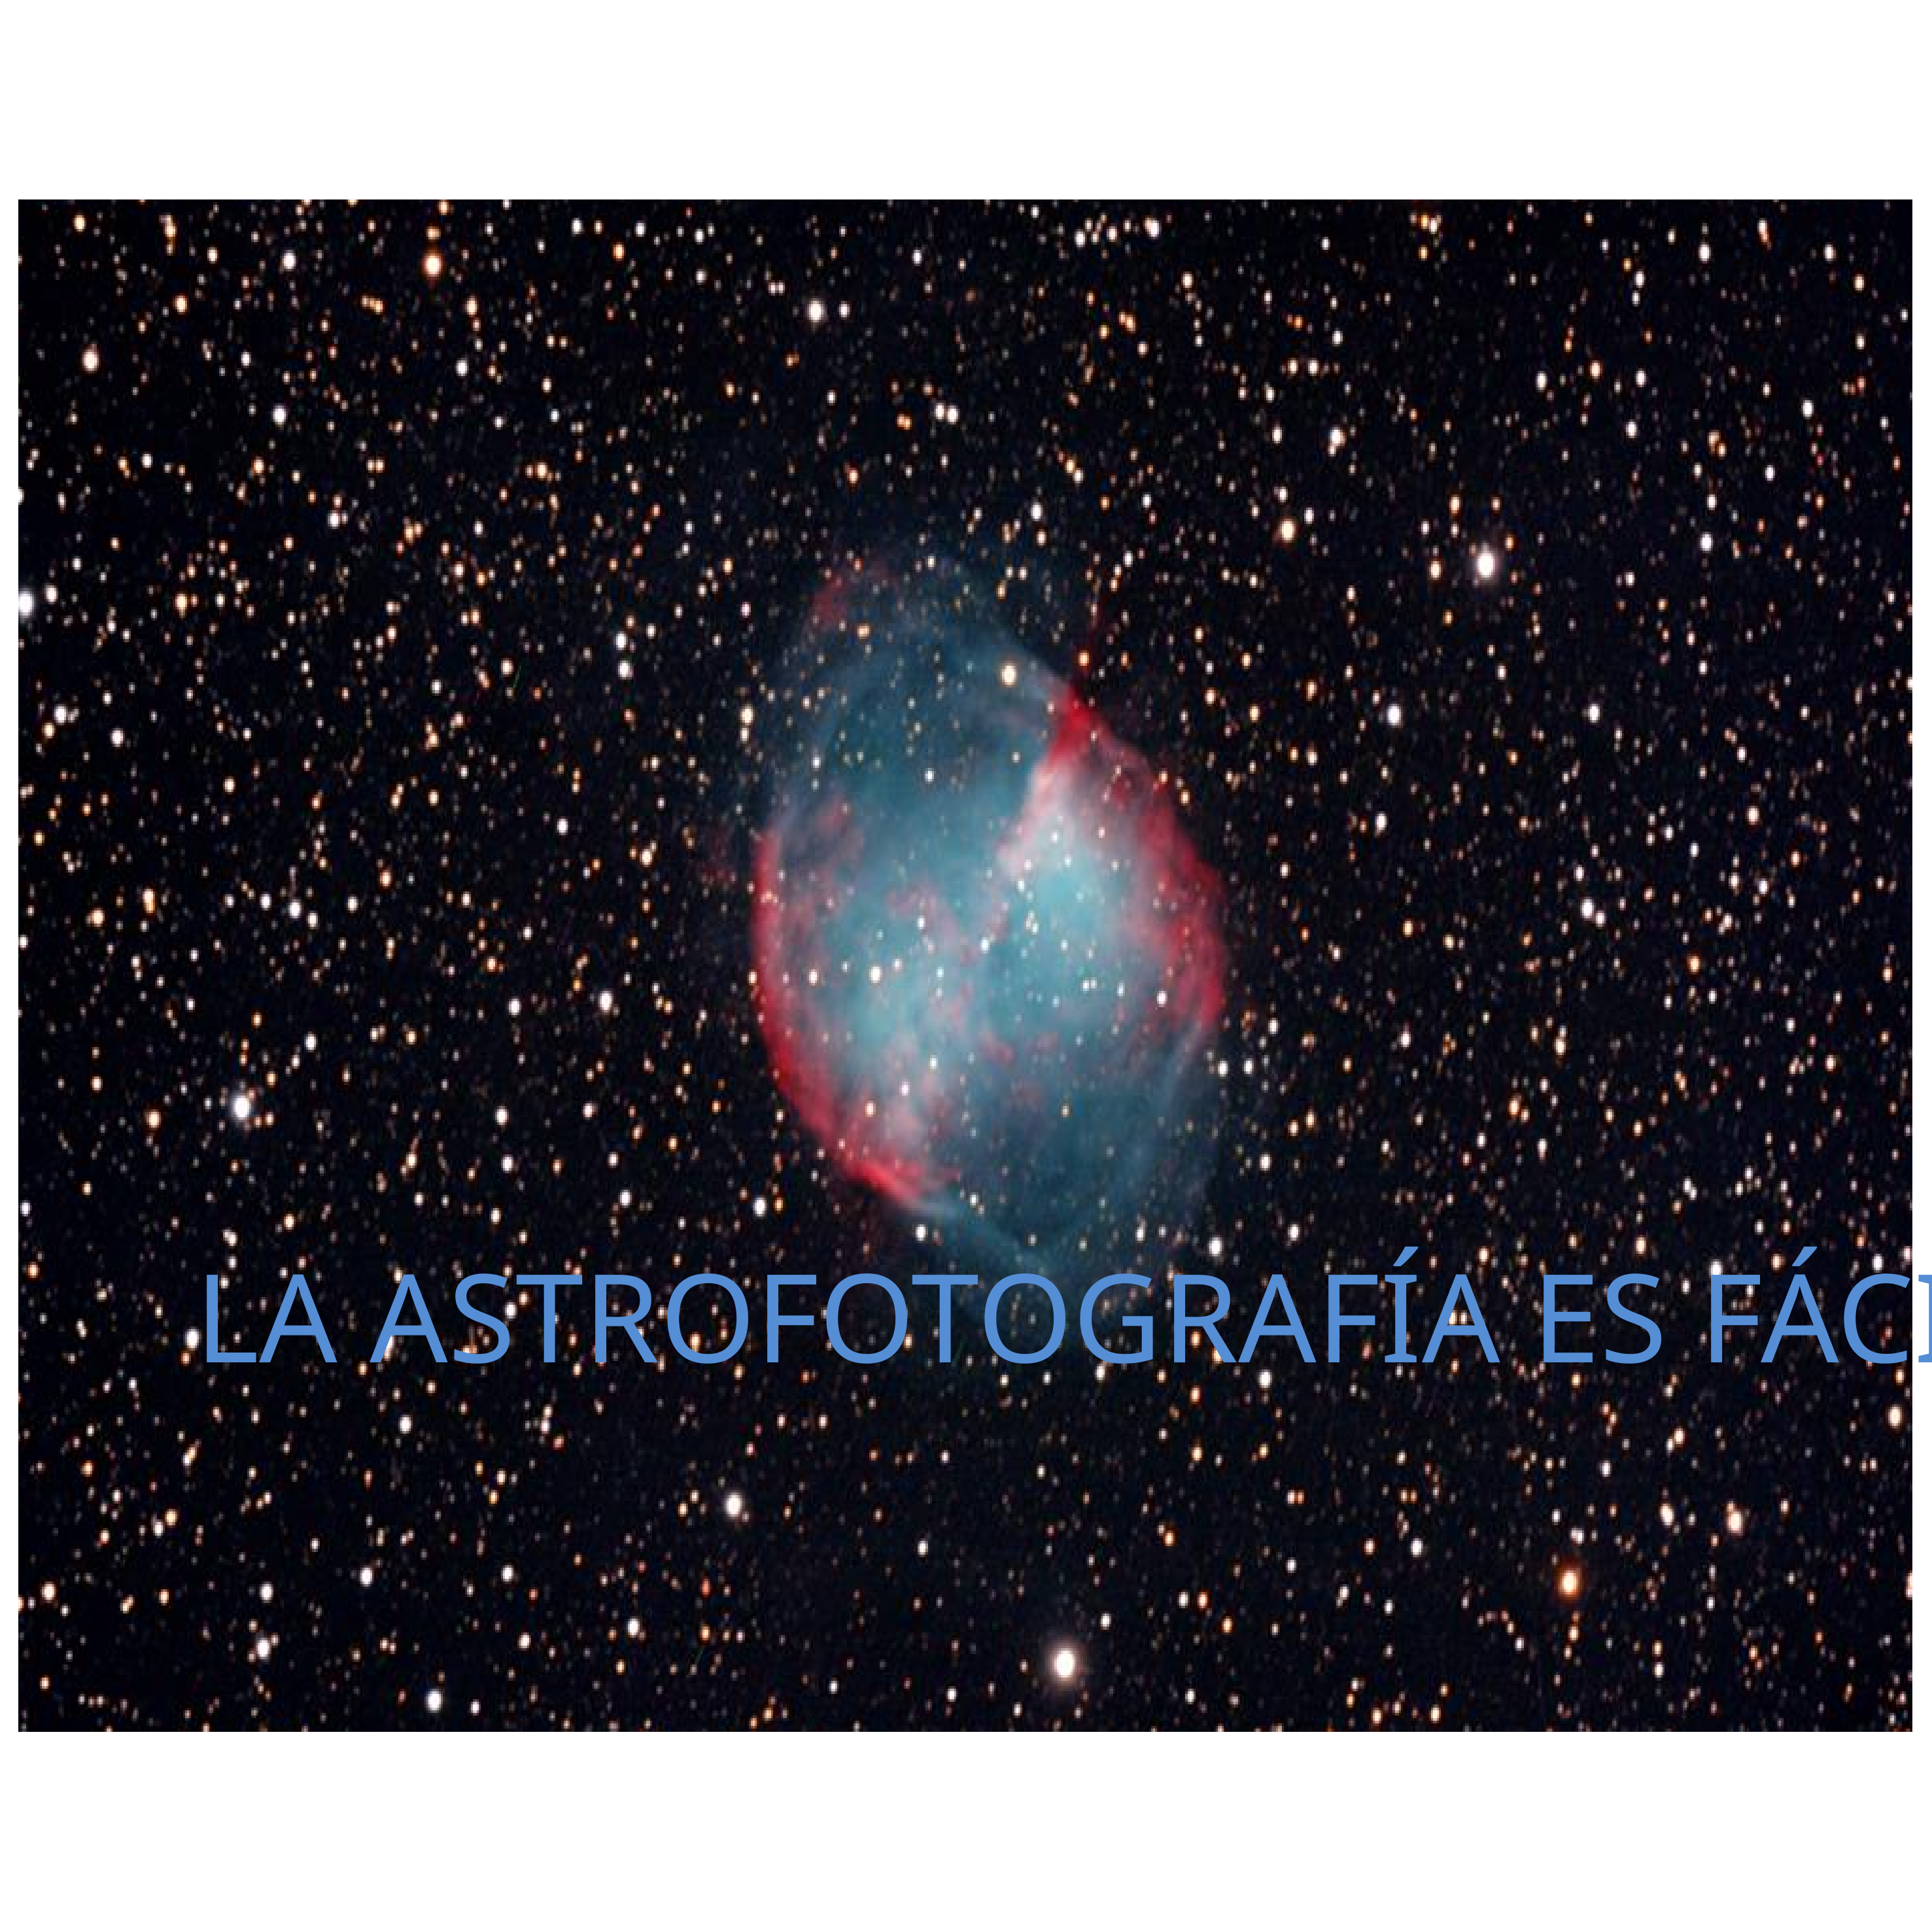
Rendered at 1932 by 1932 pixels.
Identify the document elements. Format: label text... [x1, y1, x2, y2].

text_box LA ASTROFOTOGRAFÍA ES FÁCIL [1918, 1229, 1932, 1399]
picture [18, 199, 1913, 1732]
